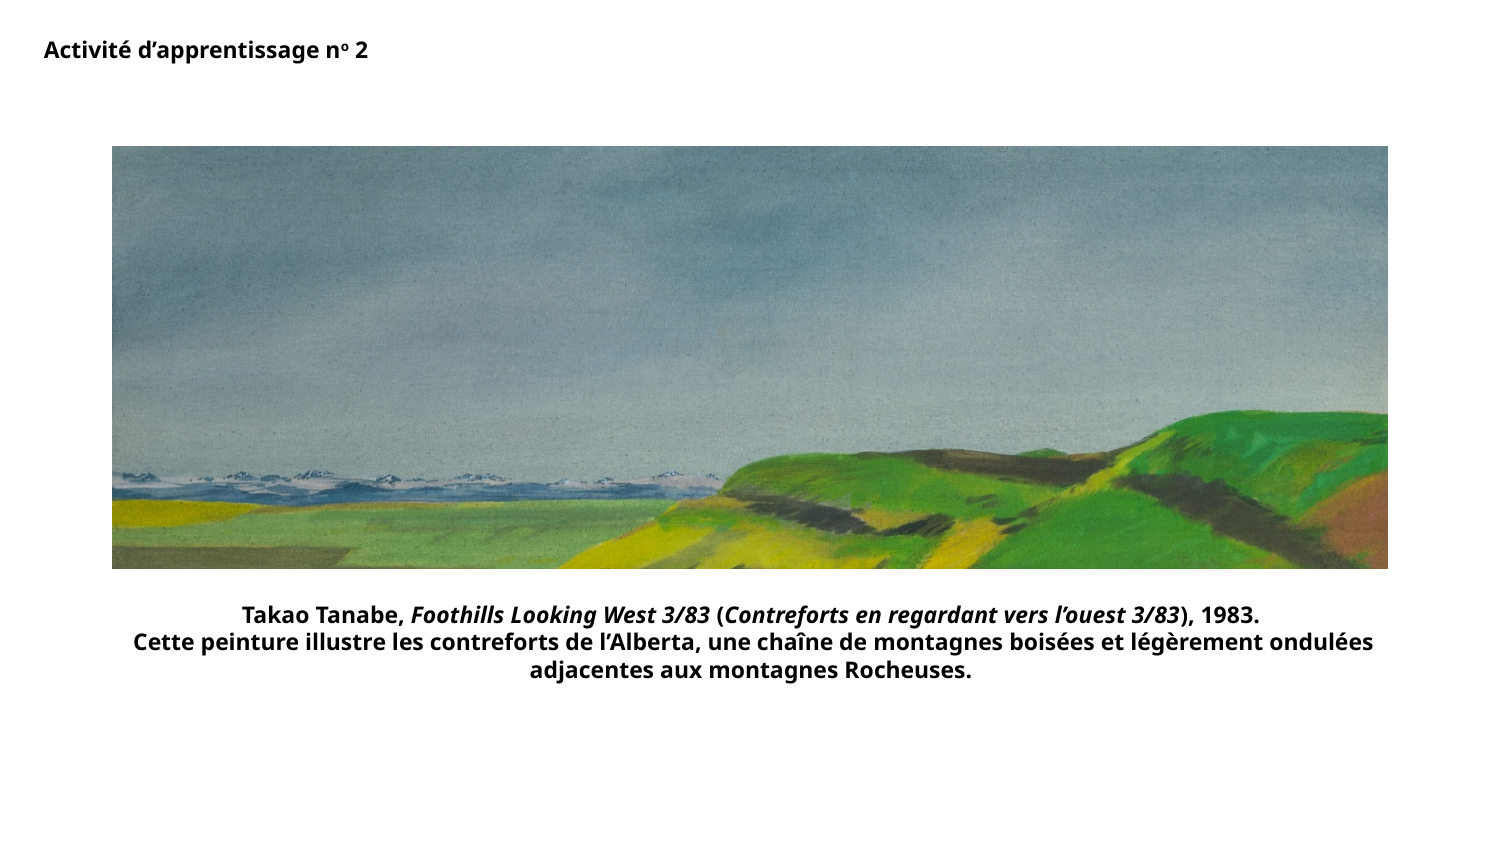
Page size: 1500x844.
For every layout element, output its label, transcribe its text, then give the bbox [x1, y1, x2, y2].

text_box Activité d’apprentissage no 2 [28, 16, 453, 78]
text_box Takao Tanabe, Foothills Looking West 3/83 (Contreforts en regardant vers l’ouest 3/83), 1983. Cette peinture illustre les contreforts de l’Alberta, une chaîne de montagnes boisées et légèrement ondulées adjacentes aux montagnes Rocheuses. [112, 585, 1396, 698]
picture [112, 145, 1388, 569]
